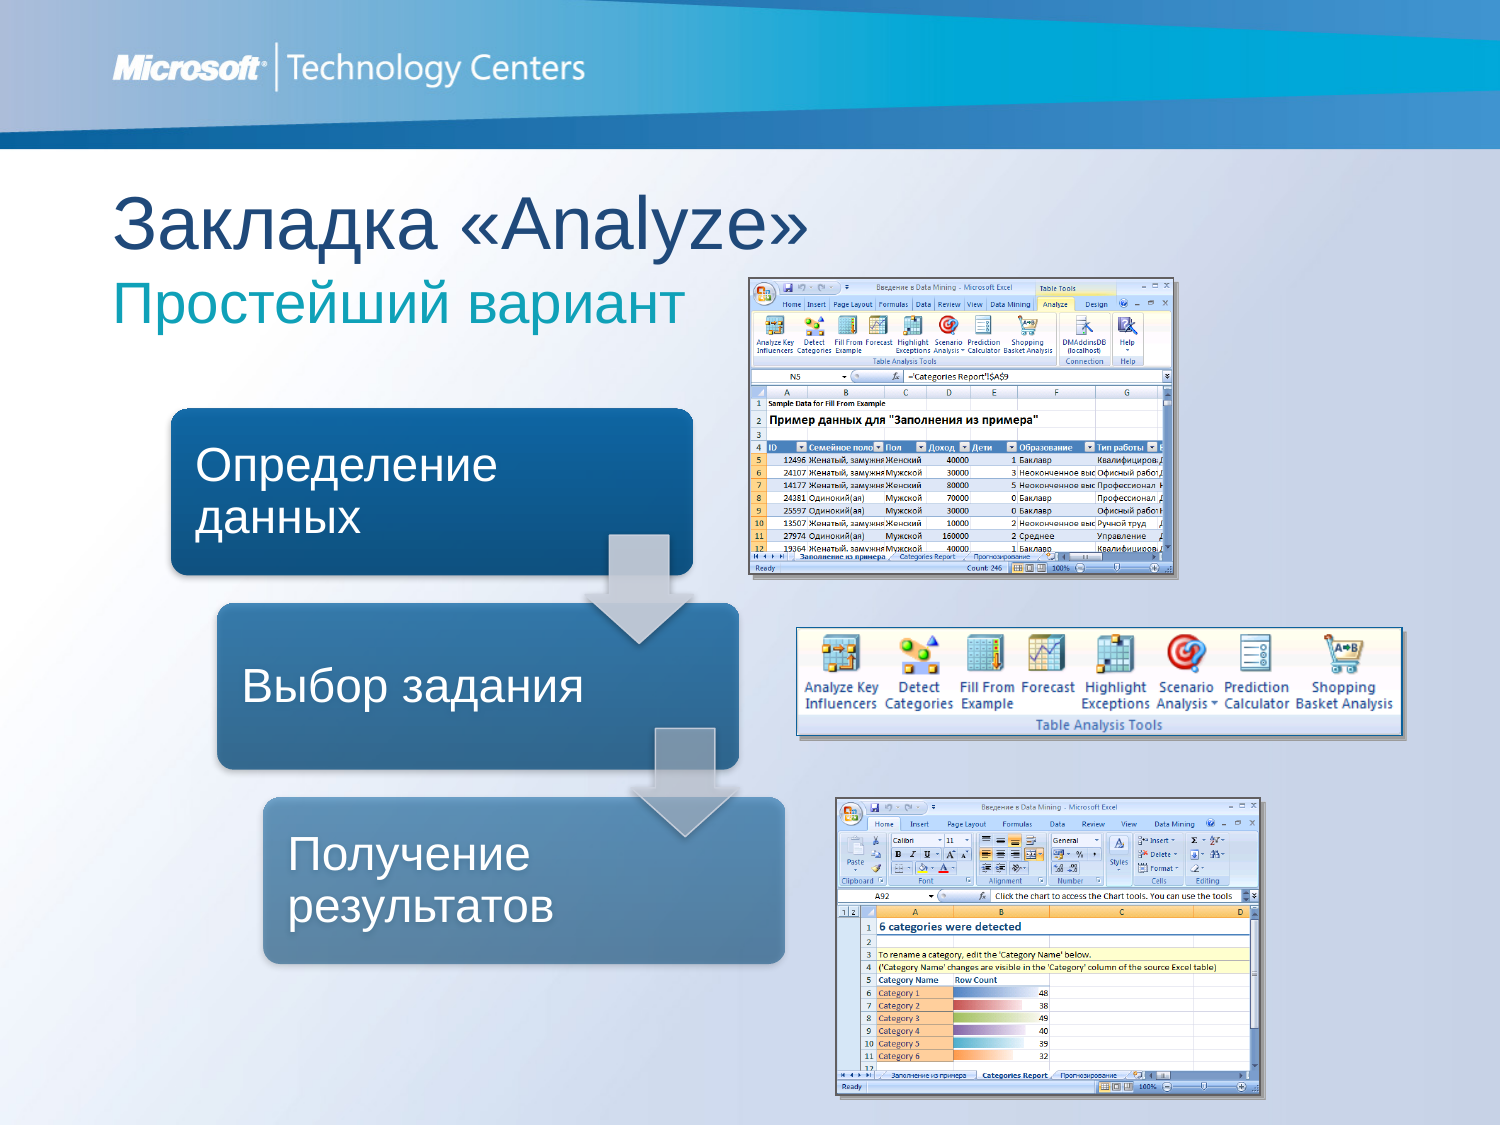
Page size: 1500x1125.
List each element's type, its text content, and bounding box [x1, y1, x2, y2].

title Закладка «Analyze» Простейший вариант [112, 174, 1388, 288]
picture [0, 0, 1500, 1125]
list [170, 408, 786, 965]
